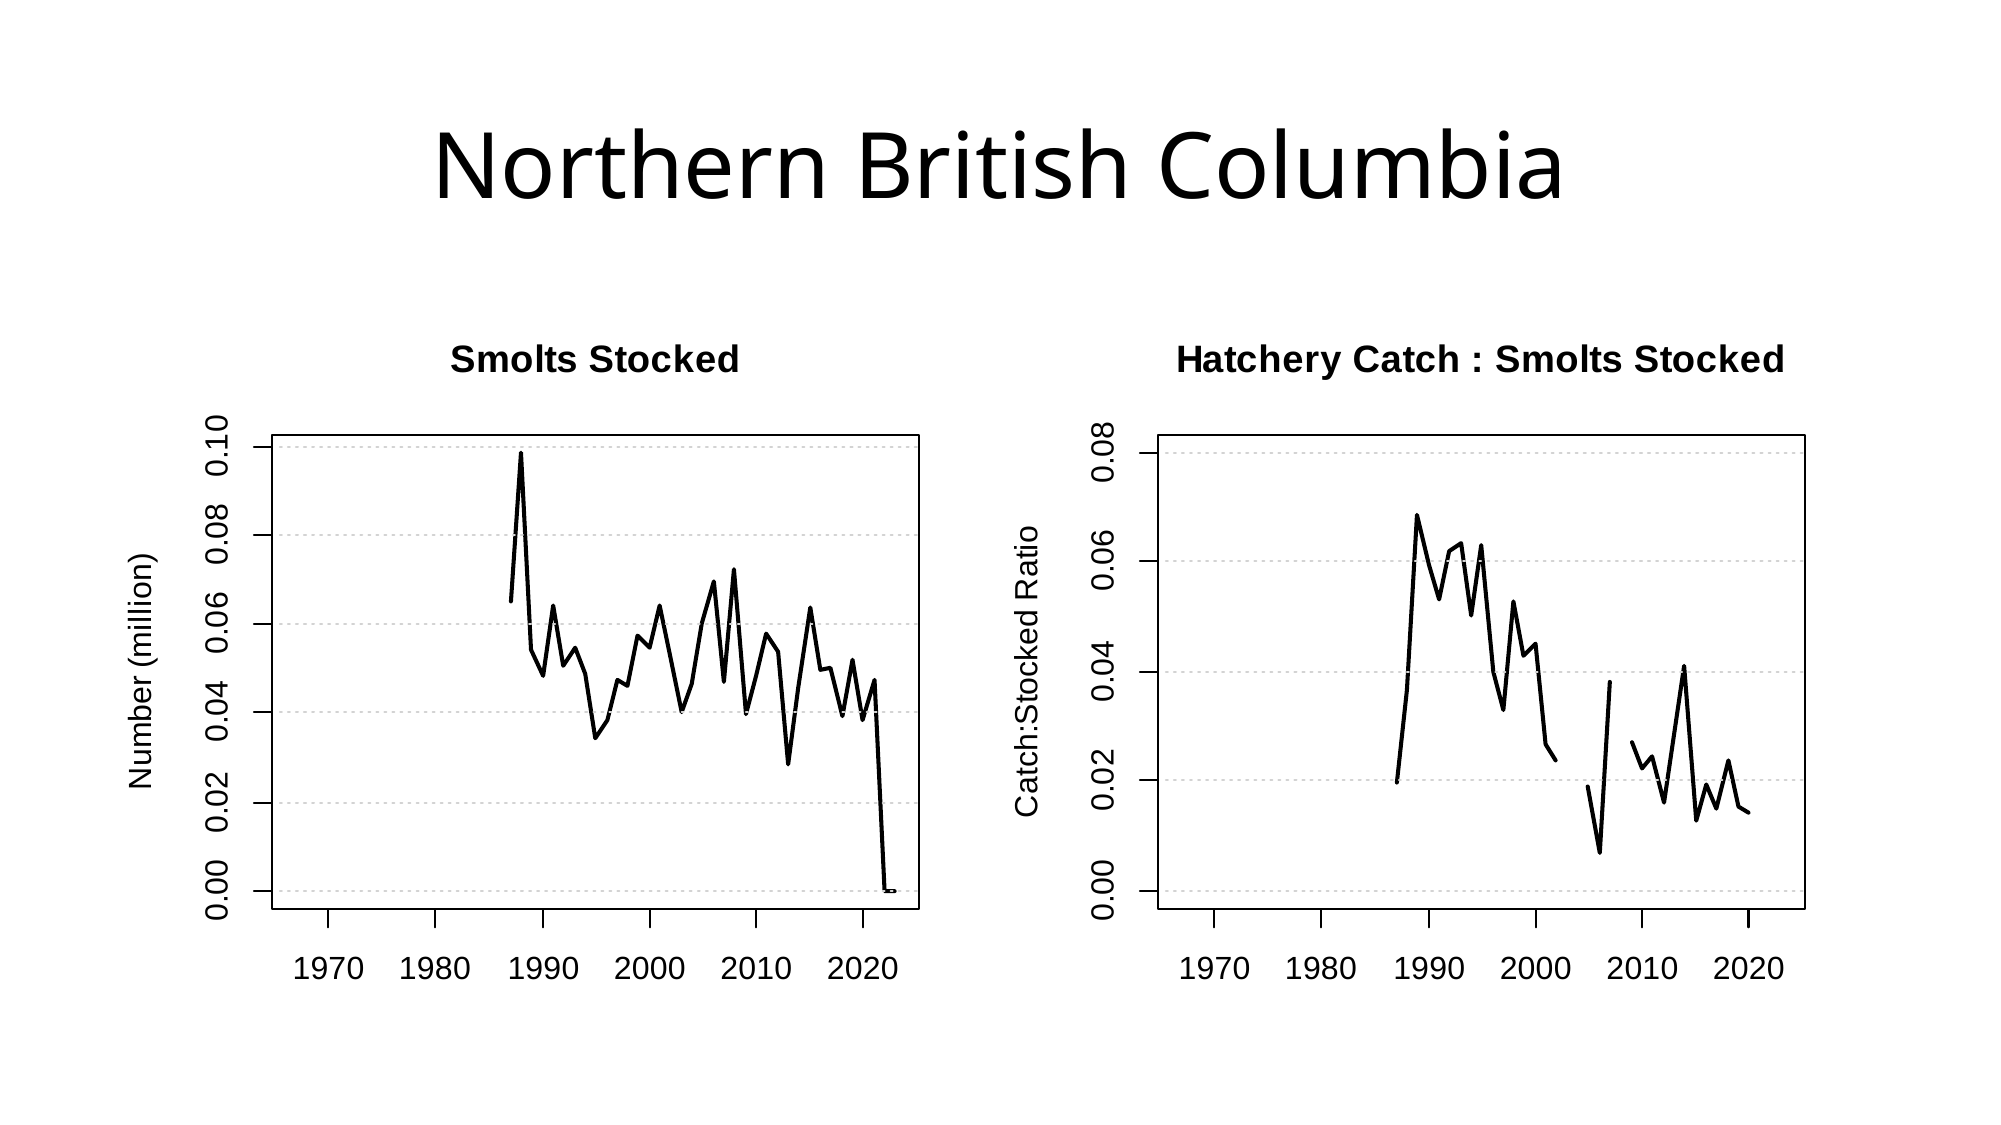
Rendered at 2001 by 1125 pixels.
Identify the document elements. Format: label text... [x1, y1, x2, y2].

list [115, 277, 1886, 1105]
title Northern British Columbia [137, 59, 1863, 277]
